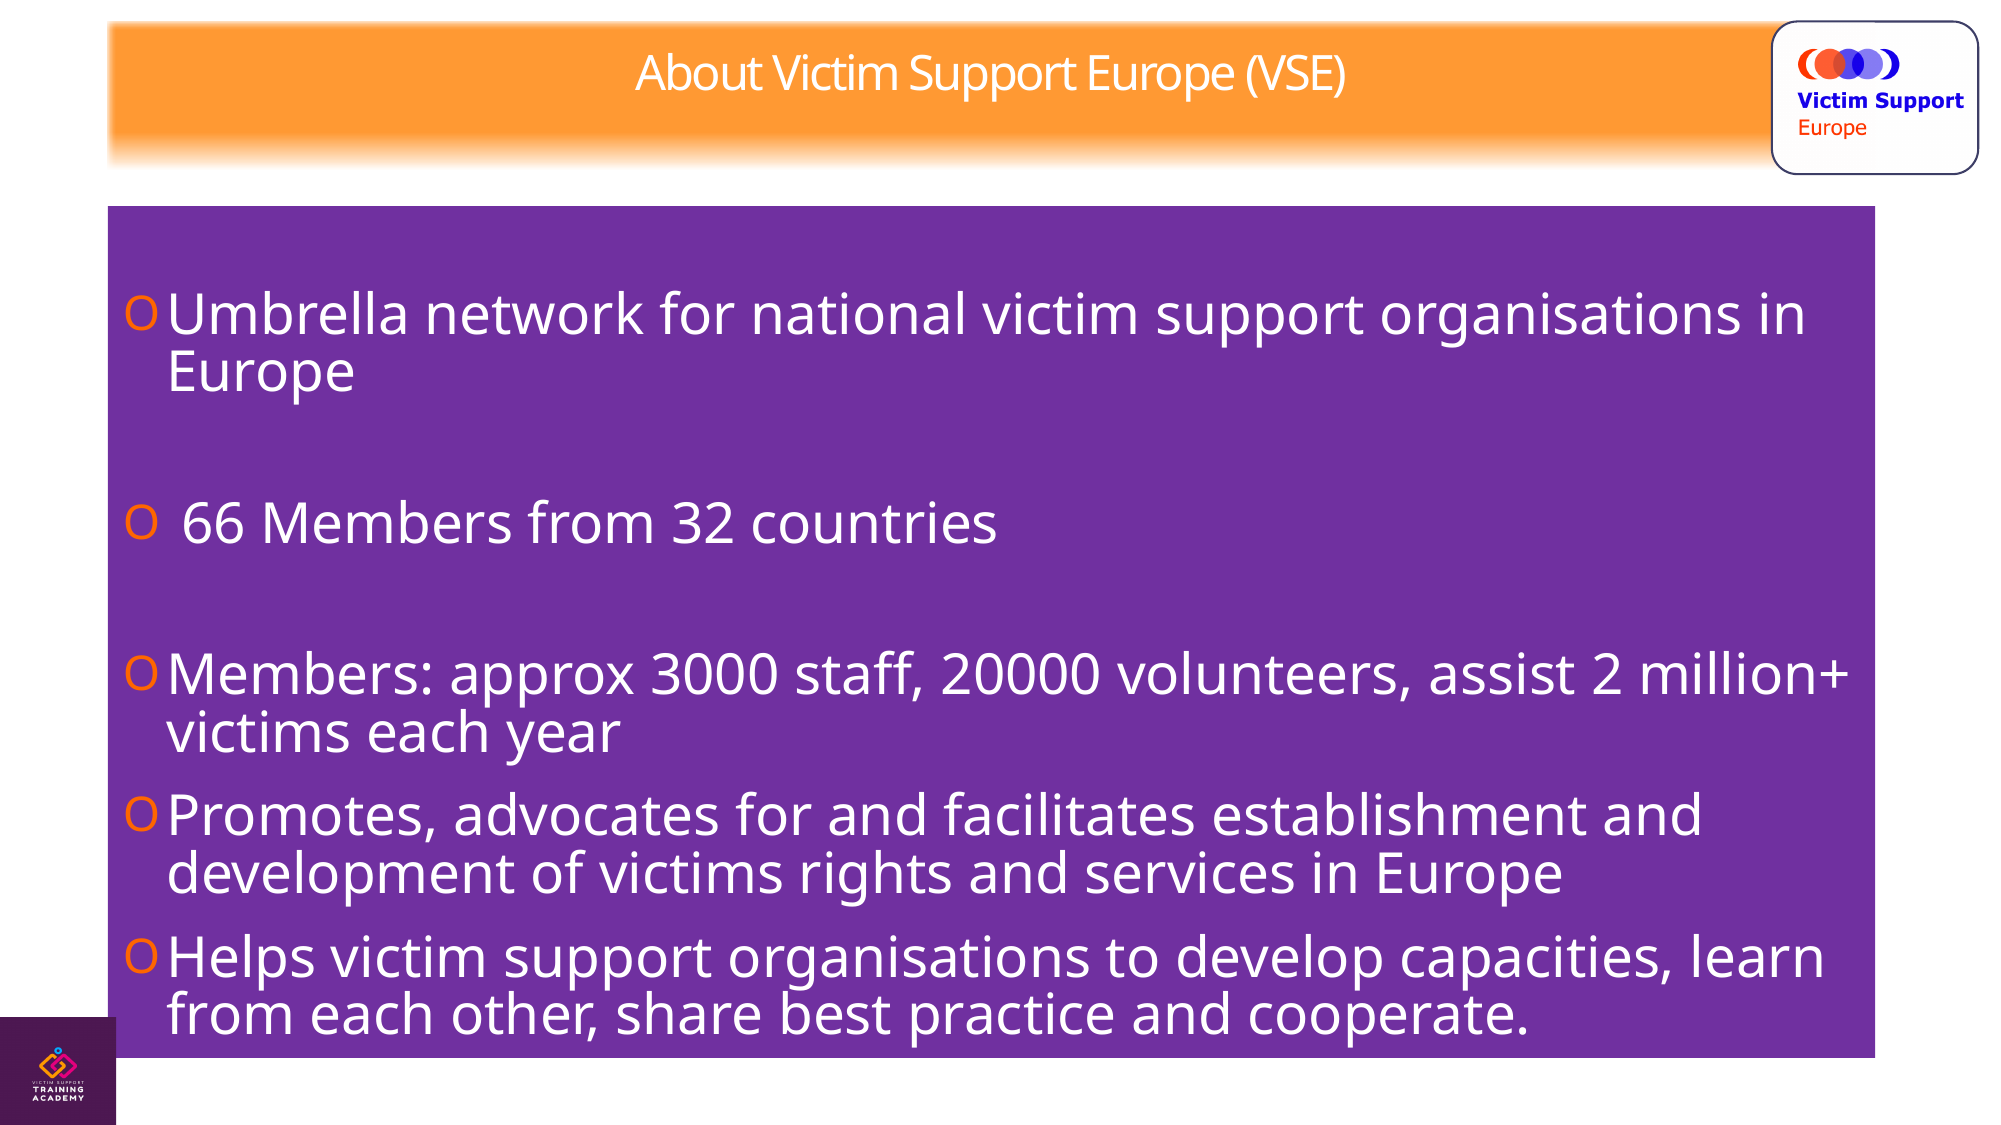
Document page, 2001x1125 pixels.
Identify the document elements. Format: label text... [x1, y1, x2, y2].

text_box [0, 1017, 117, 1125]
text_box About Victim Support Europe (VSE) [118, 32, 1775, 164]
text_box [1770, 20, 1980, 176]
list Umbrella network for national victim support organisations in Europe 66 Members from 32 countries Members: approx 3000 staff, 20000 volunteers, assist 2 million+ victims each year Promotes, advocates for and facilitates establishment and development of victims rights and services in Europe Helps victim support organisations to develop capacities, learn from each other, share best practice and cooperate. [107, 206, 1876, 1058]
